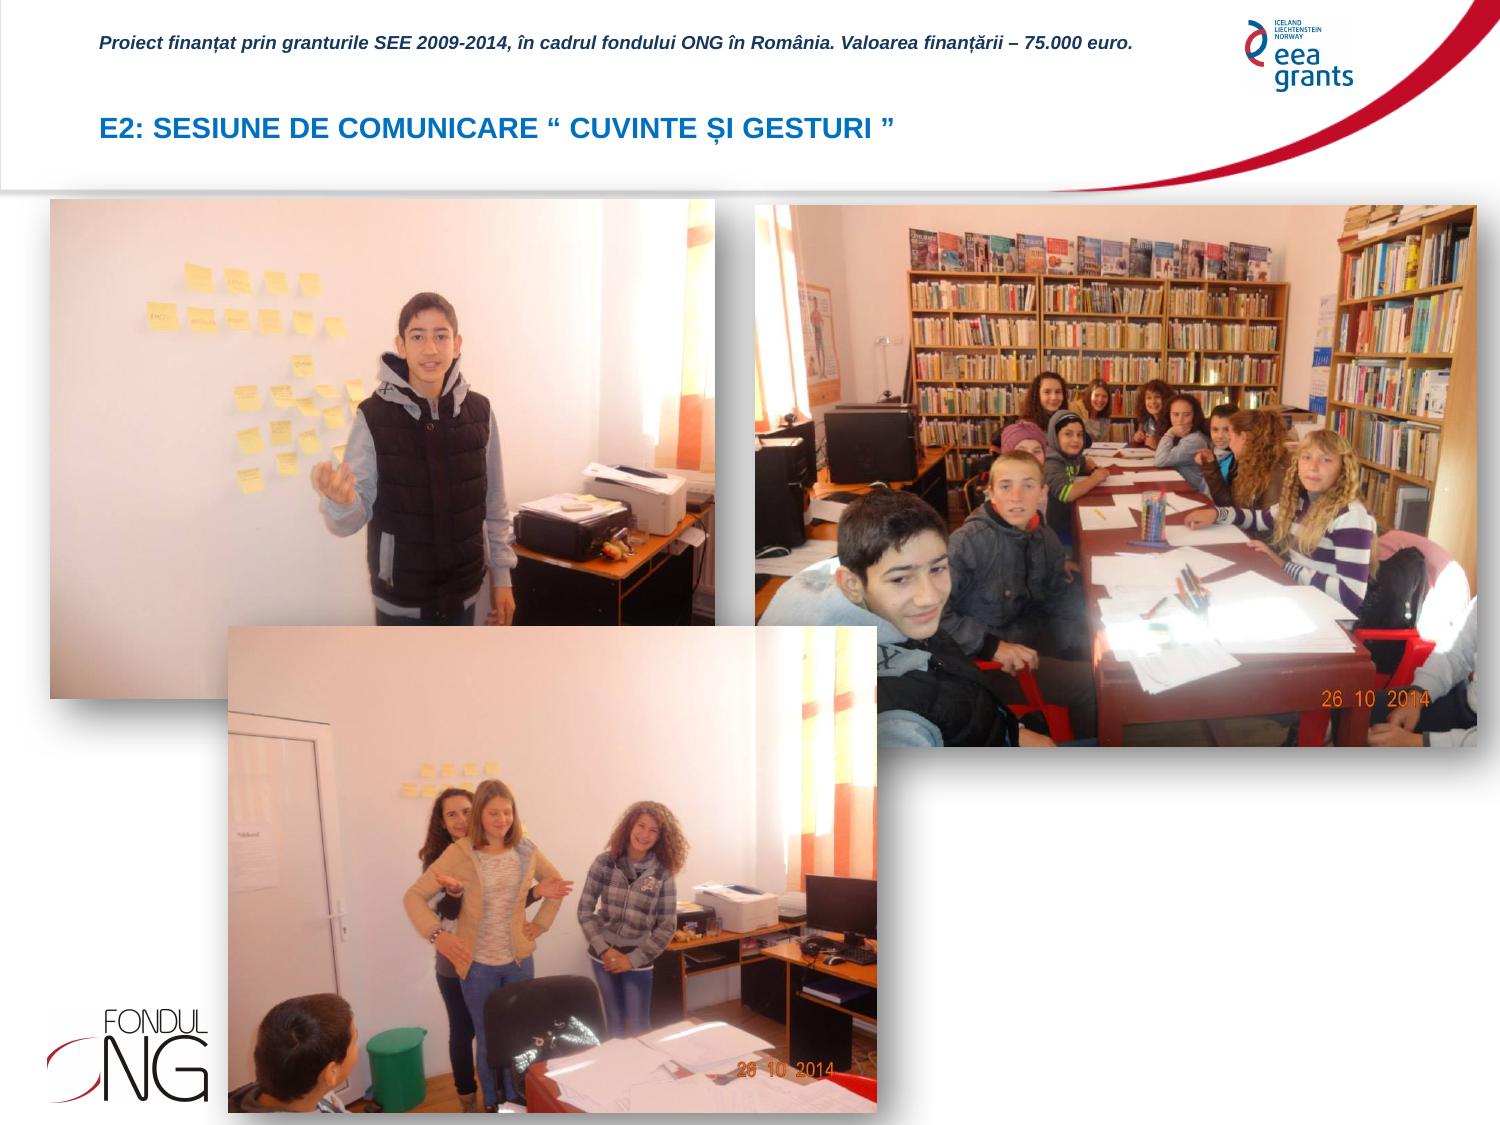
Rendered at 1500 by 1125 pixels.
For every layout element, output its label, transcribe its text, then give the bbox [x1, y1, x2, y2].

text_box E2: SESIUNE DE COMUNICARE “ CUVINTE ȘI GESTURI ” [84, 101, 929, 152]
picture [49, 199, 1477, 1113]
picture [47, 1009, 208, 1103]
picture [1245, 20, 1353, 92]
text_box Proiect finanțat prin granturile SEE 2009-2014, în cadrul fondului ONG în România. Valoarea finanțării – 75.000 euro. [84, 23, 1241, 61]
